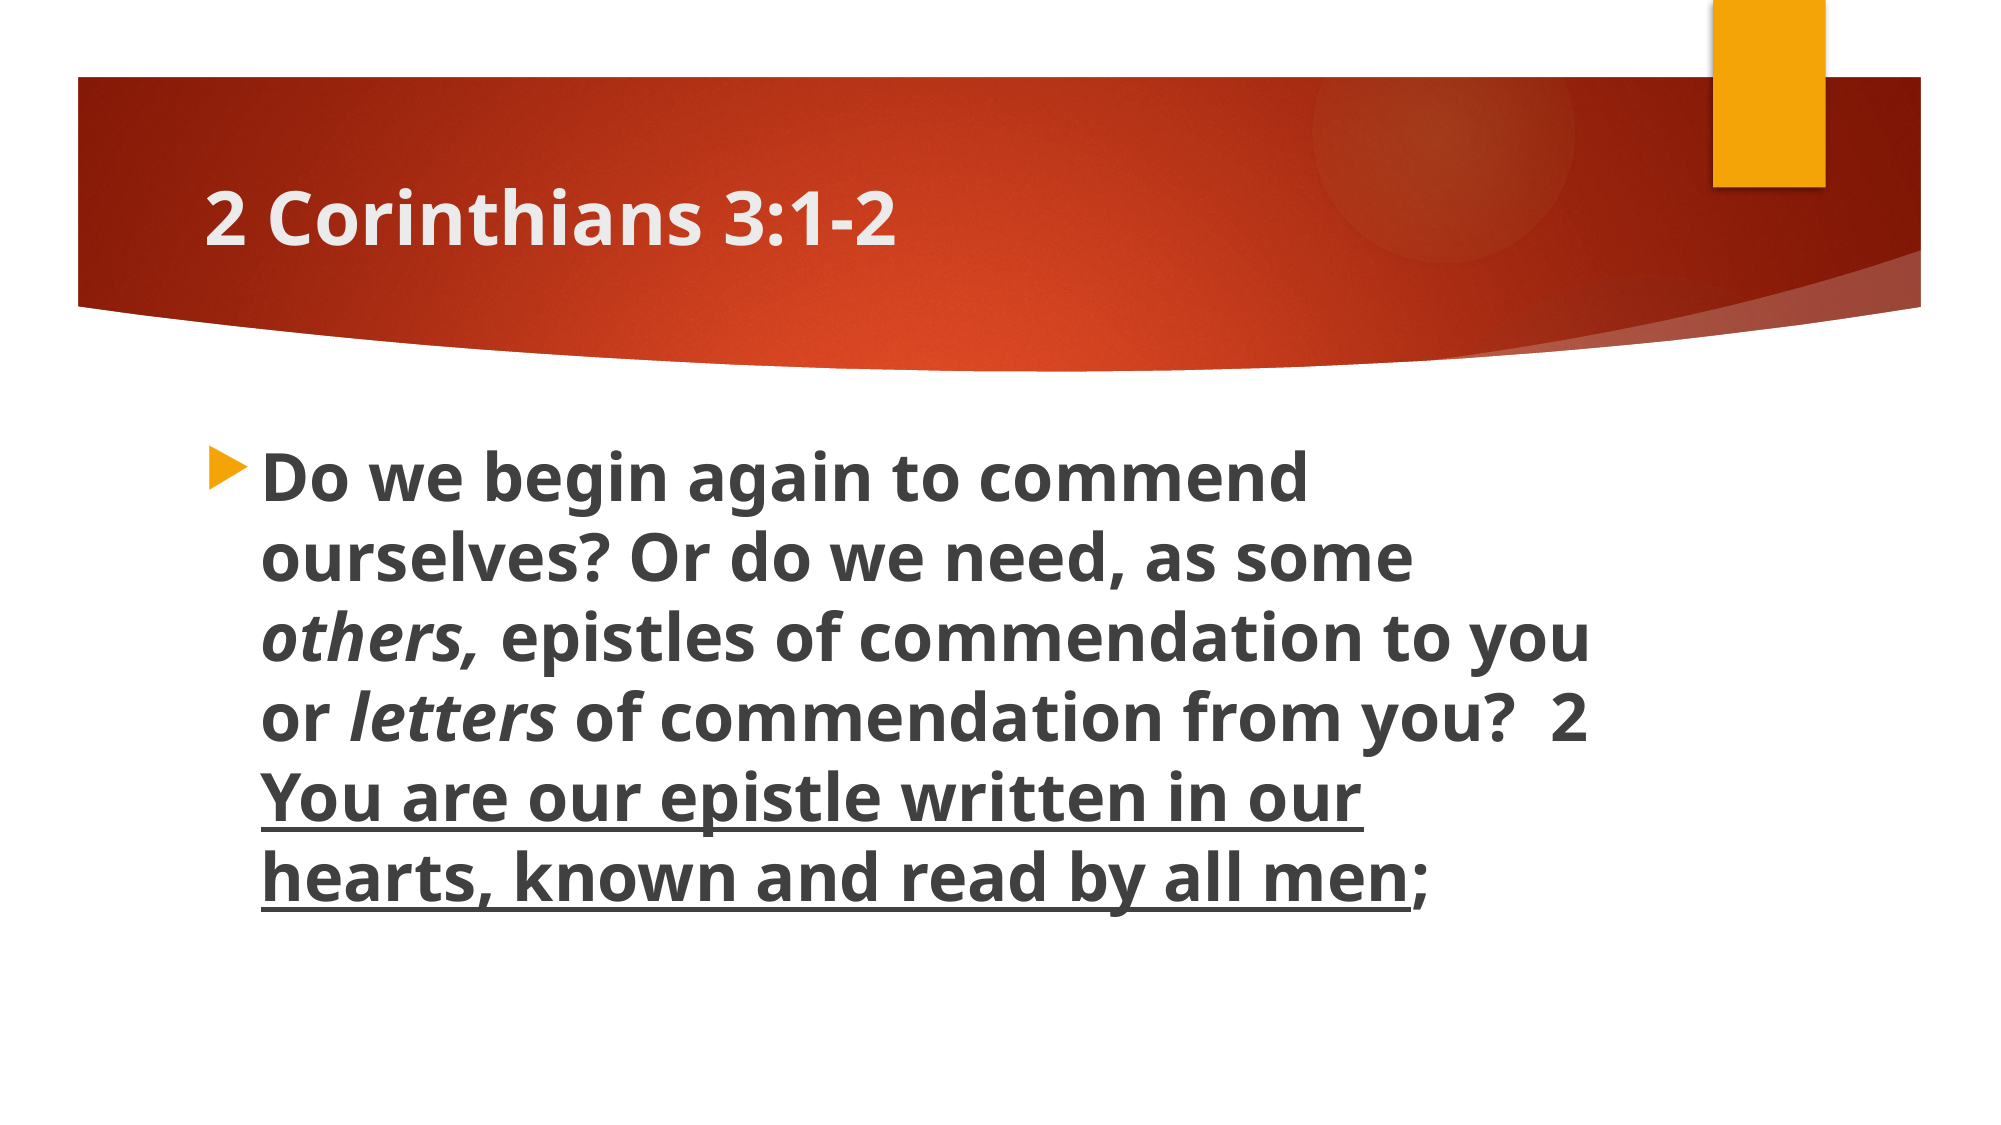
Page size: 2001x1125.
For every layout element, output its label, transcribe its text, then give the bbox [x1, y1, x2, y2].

list Do we begin again to commend ourselves? Or do we need, as some others, epistles of commendation to you or letters of commendation from you? 2 You are our epistle written in our hearts, known and read by all men; [189, 427, 1627, 988]
title 2 Corinthians 3:1-2 [189, 155, 1627, 275]
